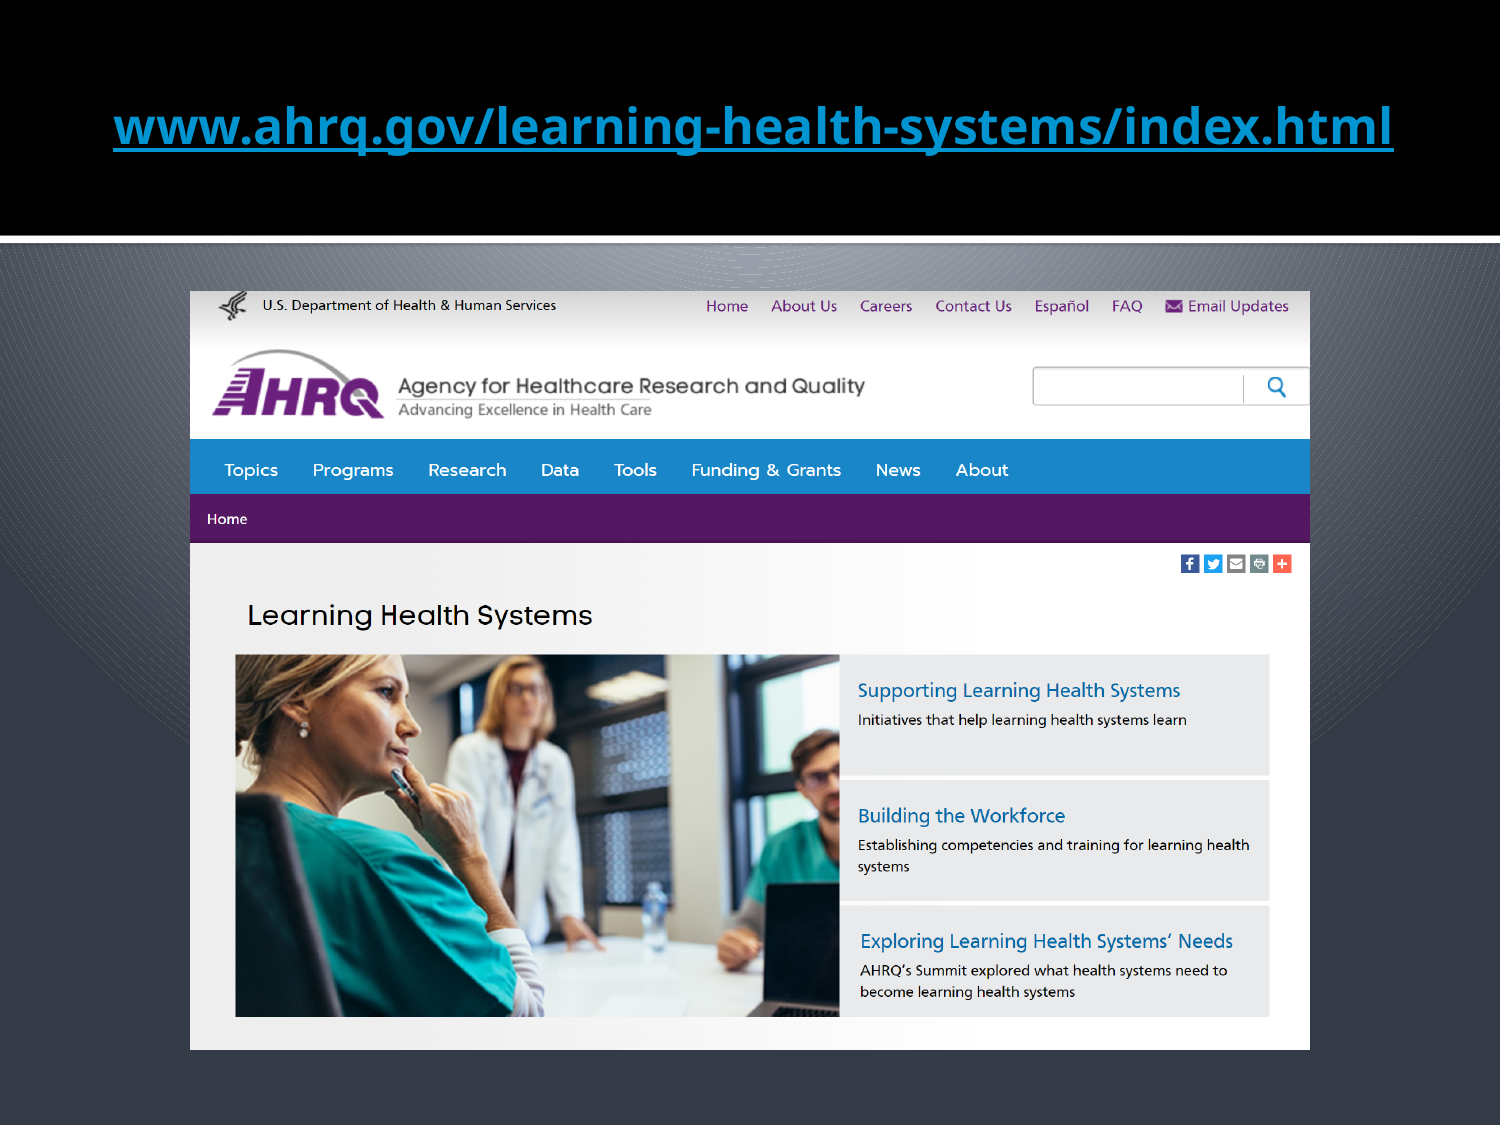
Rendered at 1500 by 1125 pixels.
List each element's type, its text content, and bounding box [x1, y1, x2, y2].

title www.ahrq.gov/learning-health-systems/index.html [75, 25, 1425, 231]
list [190, 291, 1310, 1050]
